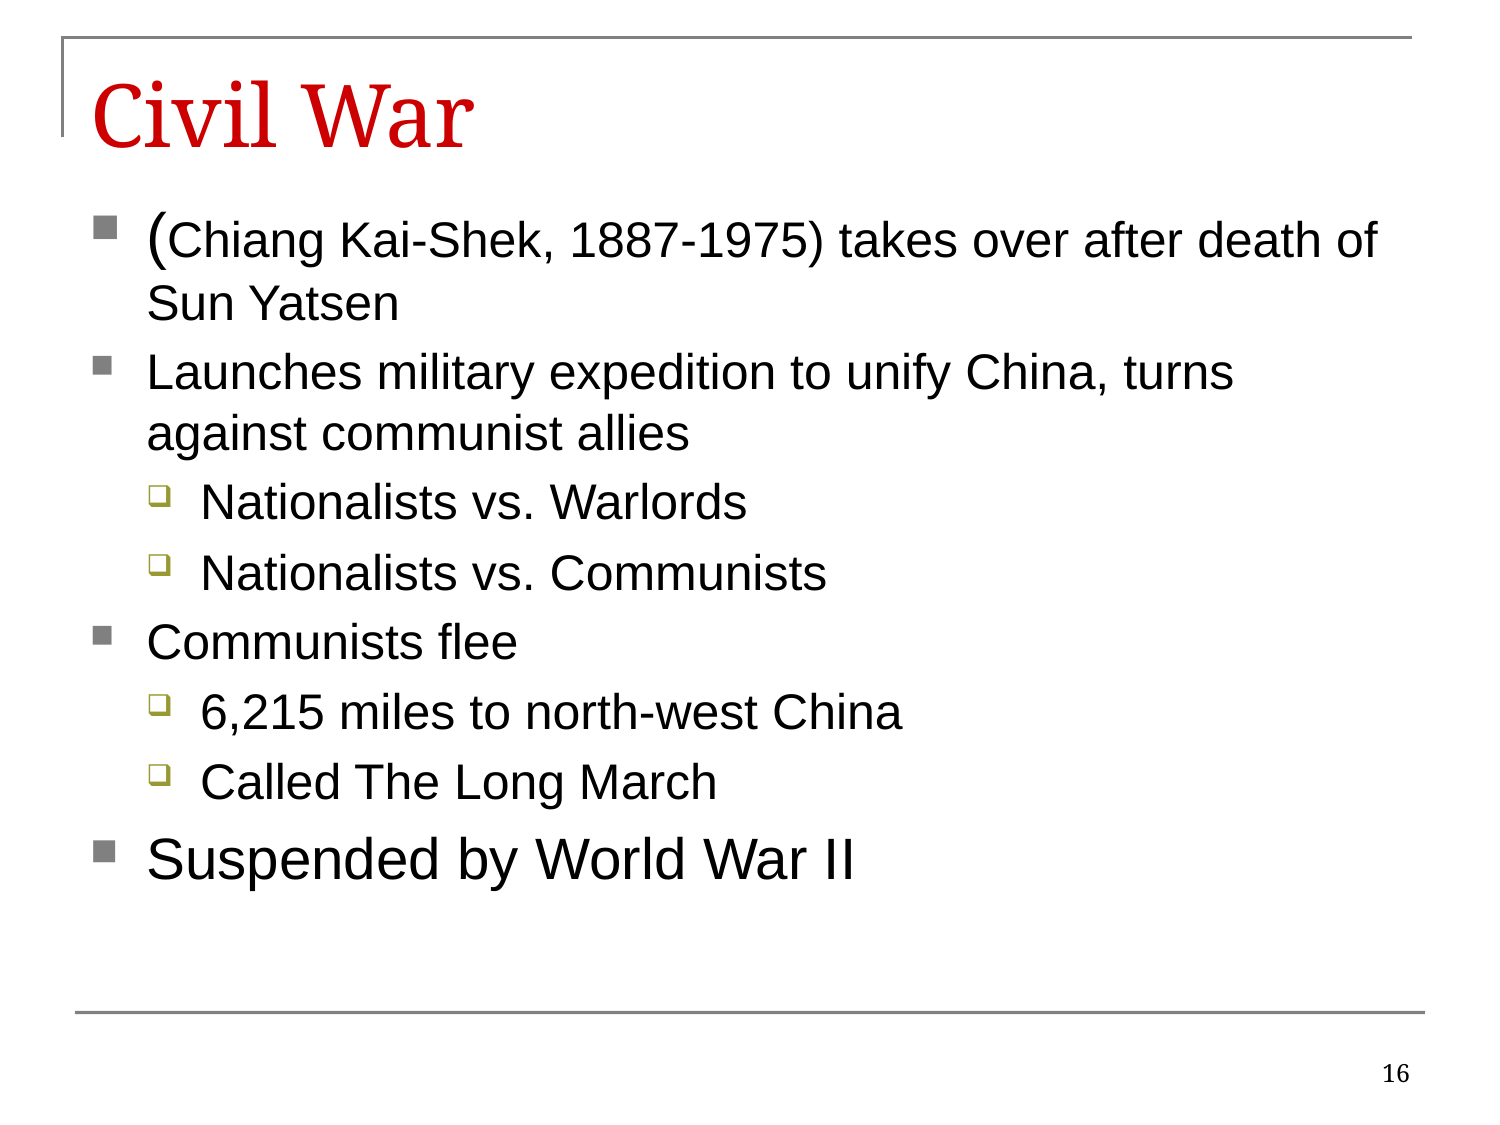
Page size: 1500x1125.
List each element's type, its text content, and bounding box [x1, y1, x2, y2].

list (Chiang Kai-Shek, 1887-1975) takes over after death of Sun Yatsen Launches military expedition to unify China, turns against communist allies Nationalists vs. Warlords Nationalists vs. Communists Communists flee 6,215 miles to north-west China Called The Long March Suspended by World War II [74, 187, 1426, 1063]
title Civil War [74, 52, 1263, 187]
slide_number 16 [1074, 1023, 1426, 1100]
